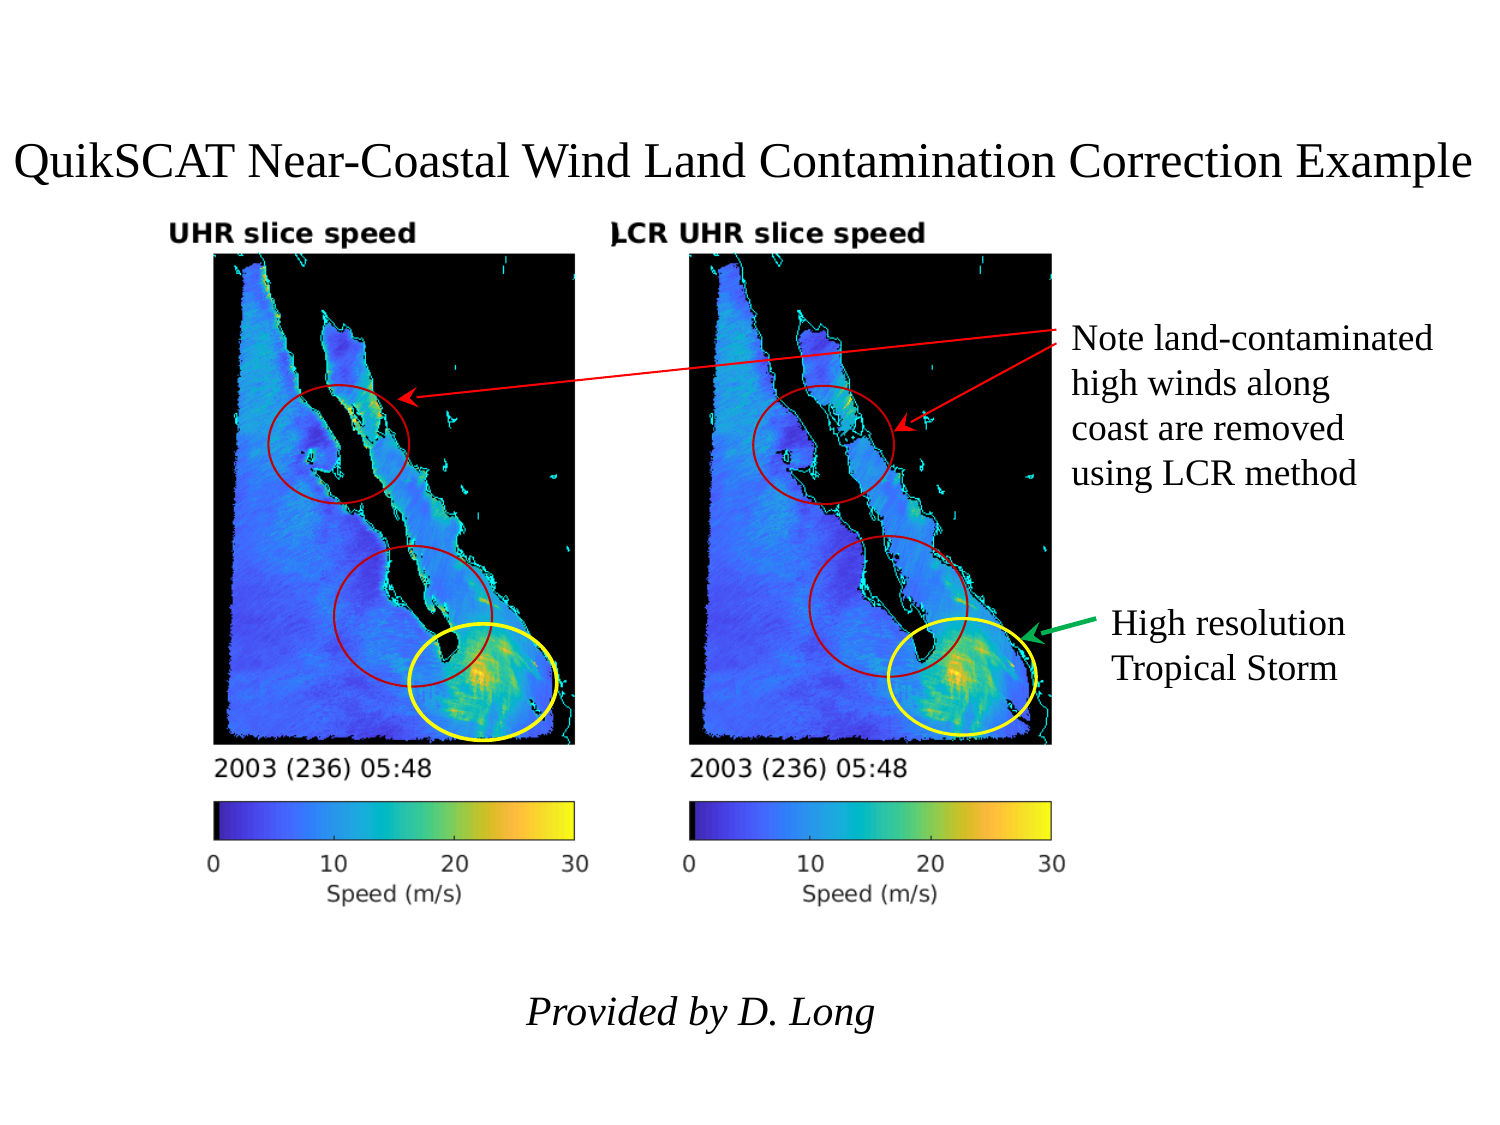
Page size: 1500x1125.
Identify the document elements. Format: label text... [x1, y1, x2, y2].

text_box Provided by D. Long [510, 985, 893, 1041]
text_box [72, 194, 1453, 976]
title QuikSCAT Near-Coastal Wind Land Contamination Correction Example [0, 112, 1500, 277]
